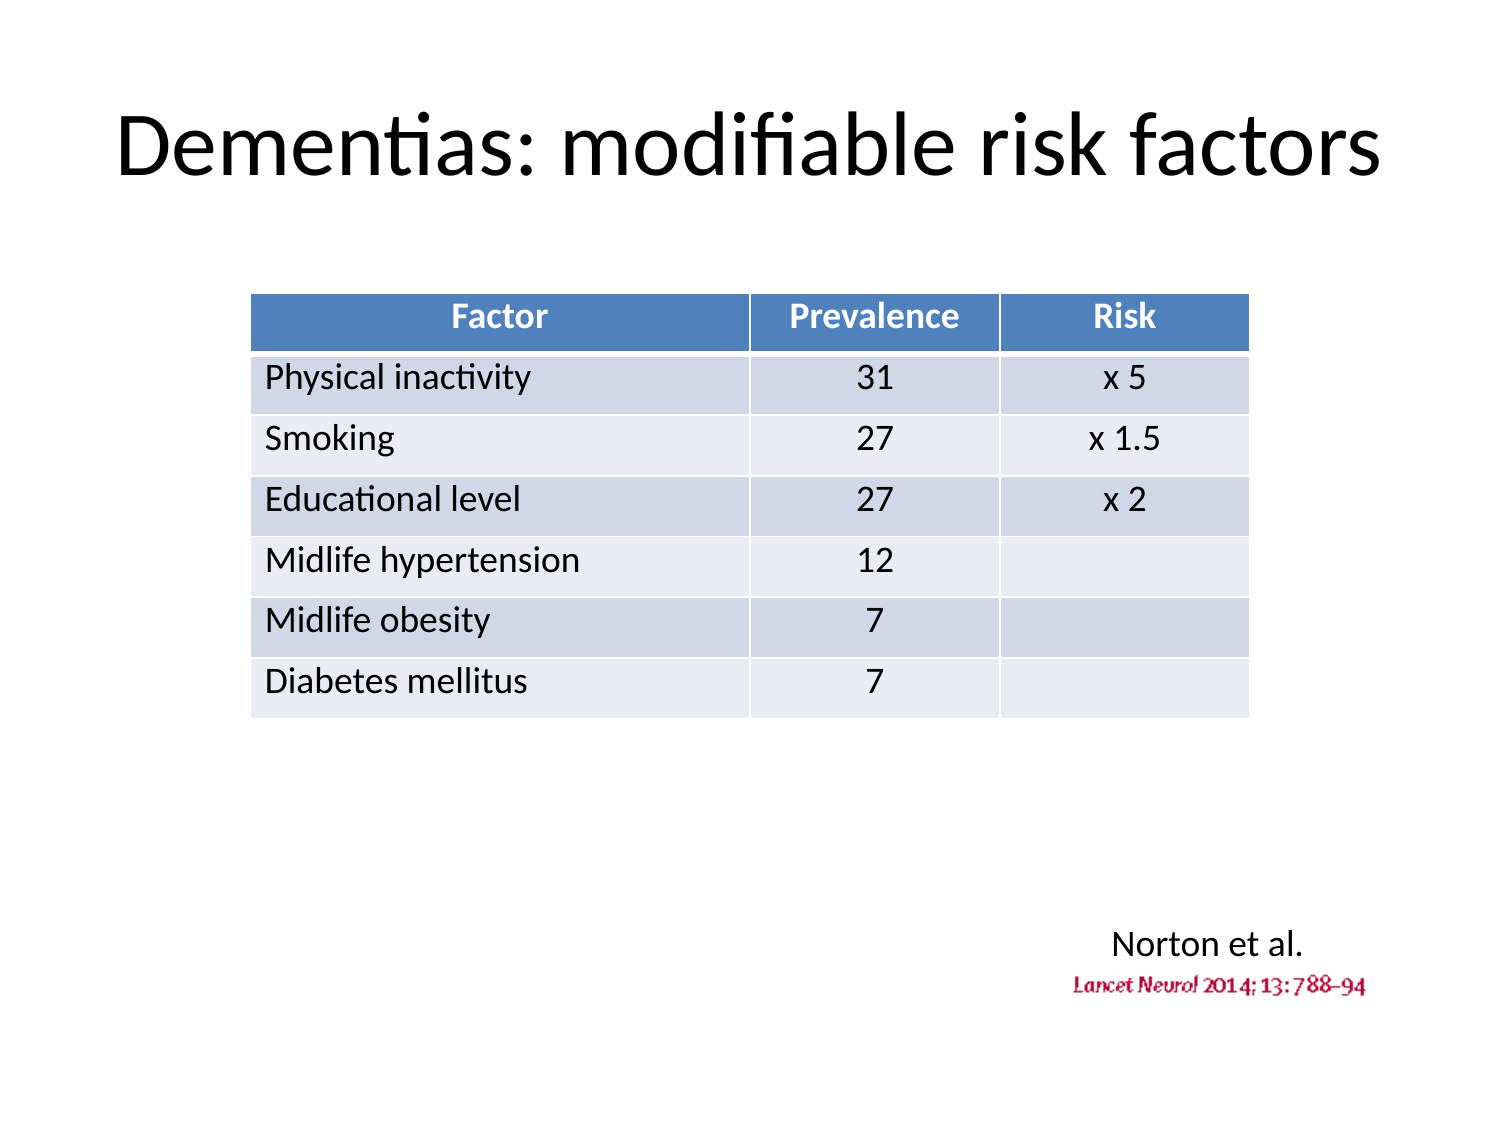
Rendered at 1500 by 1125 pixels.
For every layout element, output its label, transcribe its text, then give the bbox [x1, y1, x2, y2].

table_cell [1001, 659, 1249, 718]
table_cell 12 [751, 537, 999, 596]
title Dementias: modifiable risk factors [75, 45, 1425, 233]
table_cell x 2 [1001, 477, 1249, 536]
table_cell Midlife hypertension [251, 537, 749, 596]
table_cell x 5 [1001, 357, 1249, 414]
table_cell Educational level [251, 477, 749, 536]
table_cell 31 [751, 357, 999, 414]
table_cell x 1.5 [1001, 416, 1249, 475]
table_cell [1001, 537, 1249, 596]
picture [1066, 972, 1372, 1004]
table_cell 7 [751, 659, 999, 718]
table_cell Smoking [251, 416, 749, 475]
table_header Prevalence [751, 294, 999, 351]
table_cell 27 [751, 477, 999, 536]
table_cell 7 [751, 598, 999, 657]
table_cell 27 [751, 416, 999, 475]
table_cell Midlife obesity [251, 598, 749, 657]
text_box Norton et al. [1096, 911, 1362, 970]
table_cell Physical inactivity [251, 357, 749, 414]
table_cell [1001, 598, 1249, 657]
table_header Risk [1001, 294, 1249, 351]
table_cell Diabetes mellitus [251, 659, 749, 718]
table_header Factor [251, 294, 749, 351]
